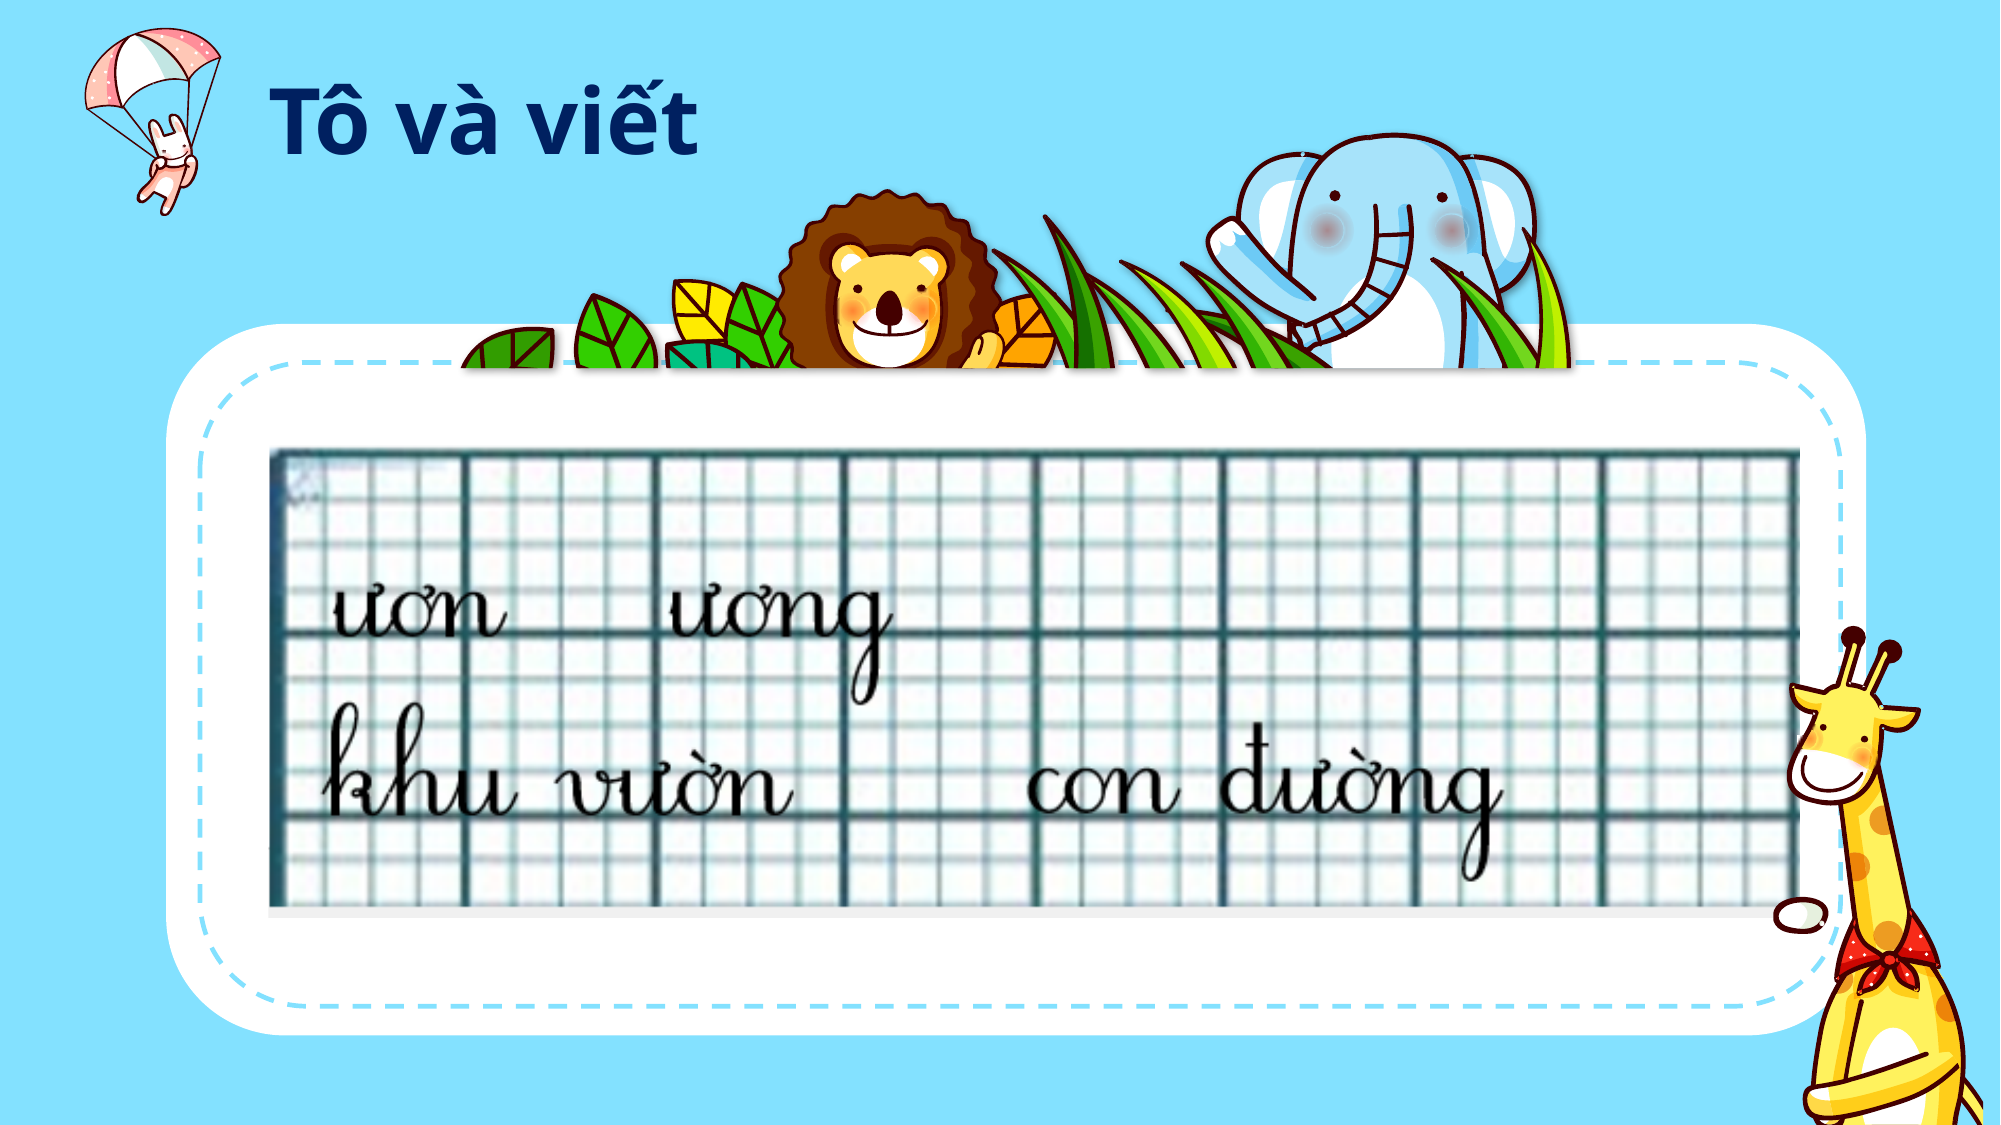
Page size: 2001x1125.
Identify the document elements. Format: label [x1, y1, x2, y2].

picture [460, 132, 1572, 369]
text_box [198, 361, 1842, 1008]
text_box [1575, 322, 1868, 625]
picture [268, 442, 1984, 1125]
text_box [83, 27, 867, 216]
text_box [165, 322, 1773, 1037]
